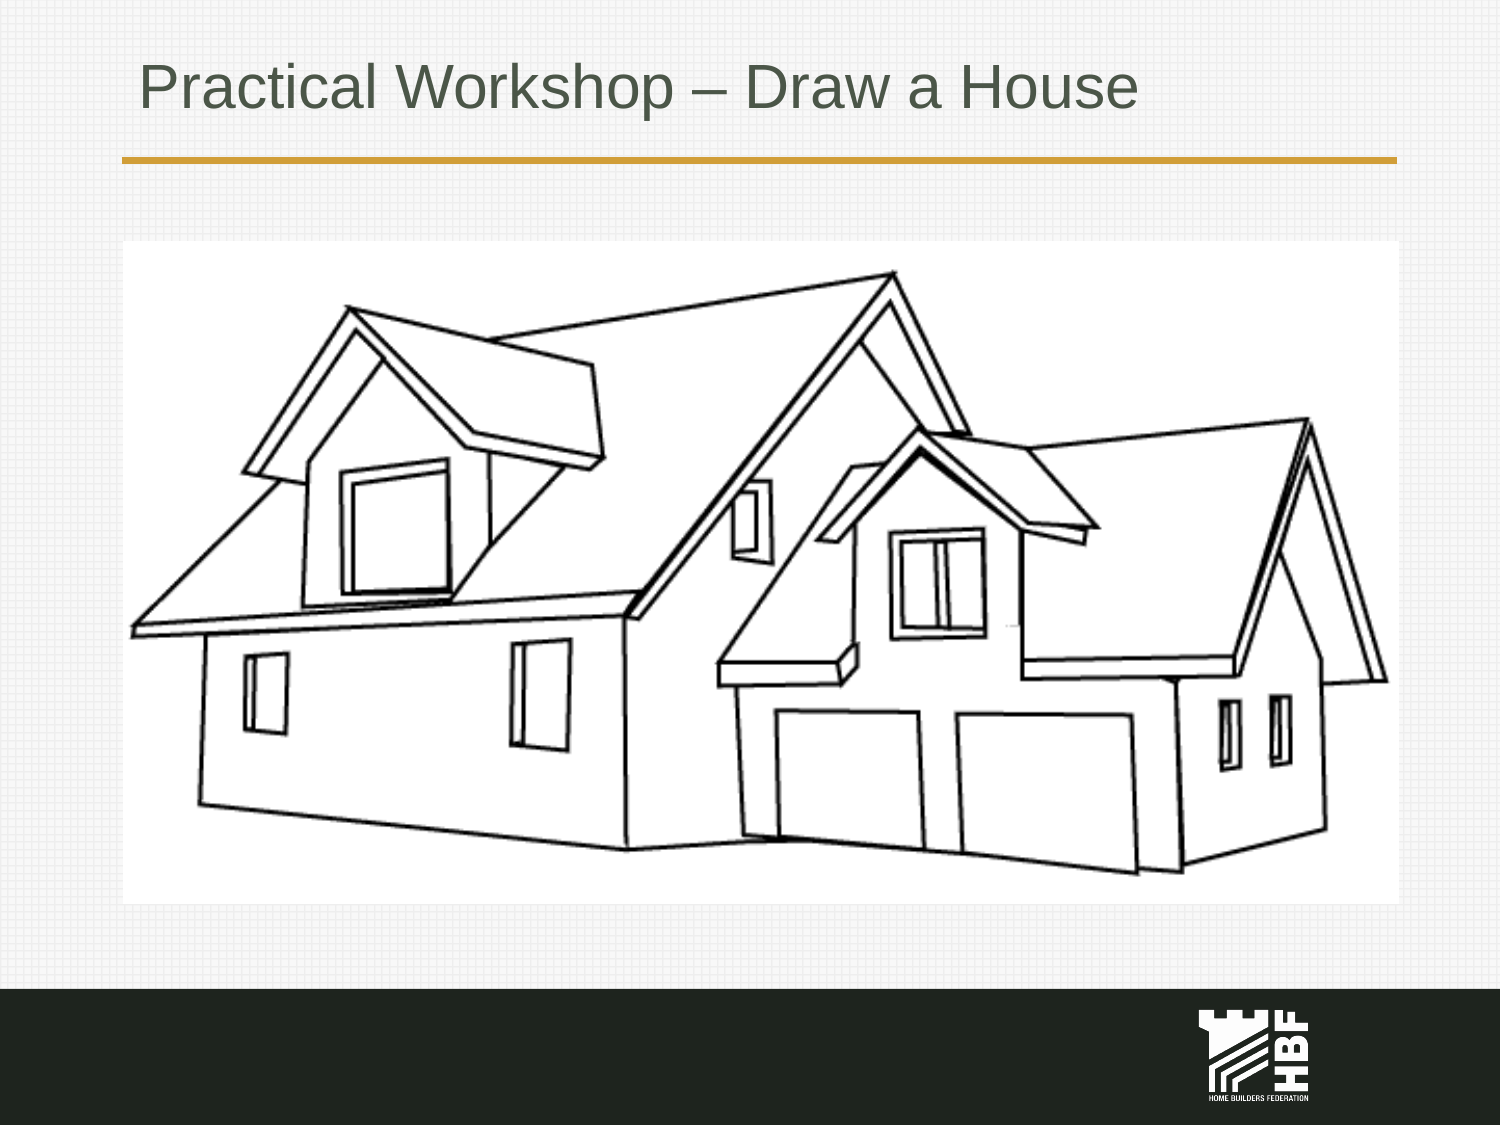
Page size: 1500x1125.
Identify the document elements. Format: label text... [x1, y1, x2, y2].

title Practical Workshop – Draw a House [123, 9, 1400, 158]
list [123, 241, 1400, 905]
picture [0, 0, 1500, 988]
picture [1191, 1003, 1318, 1110]
